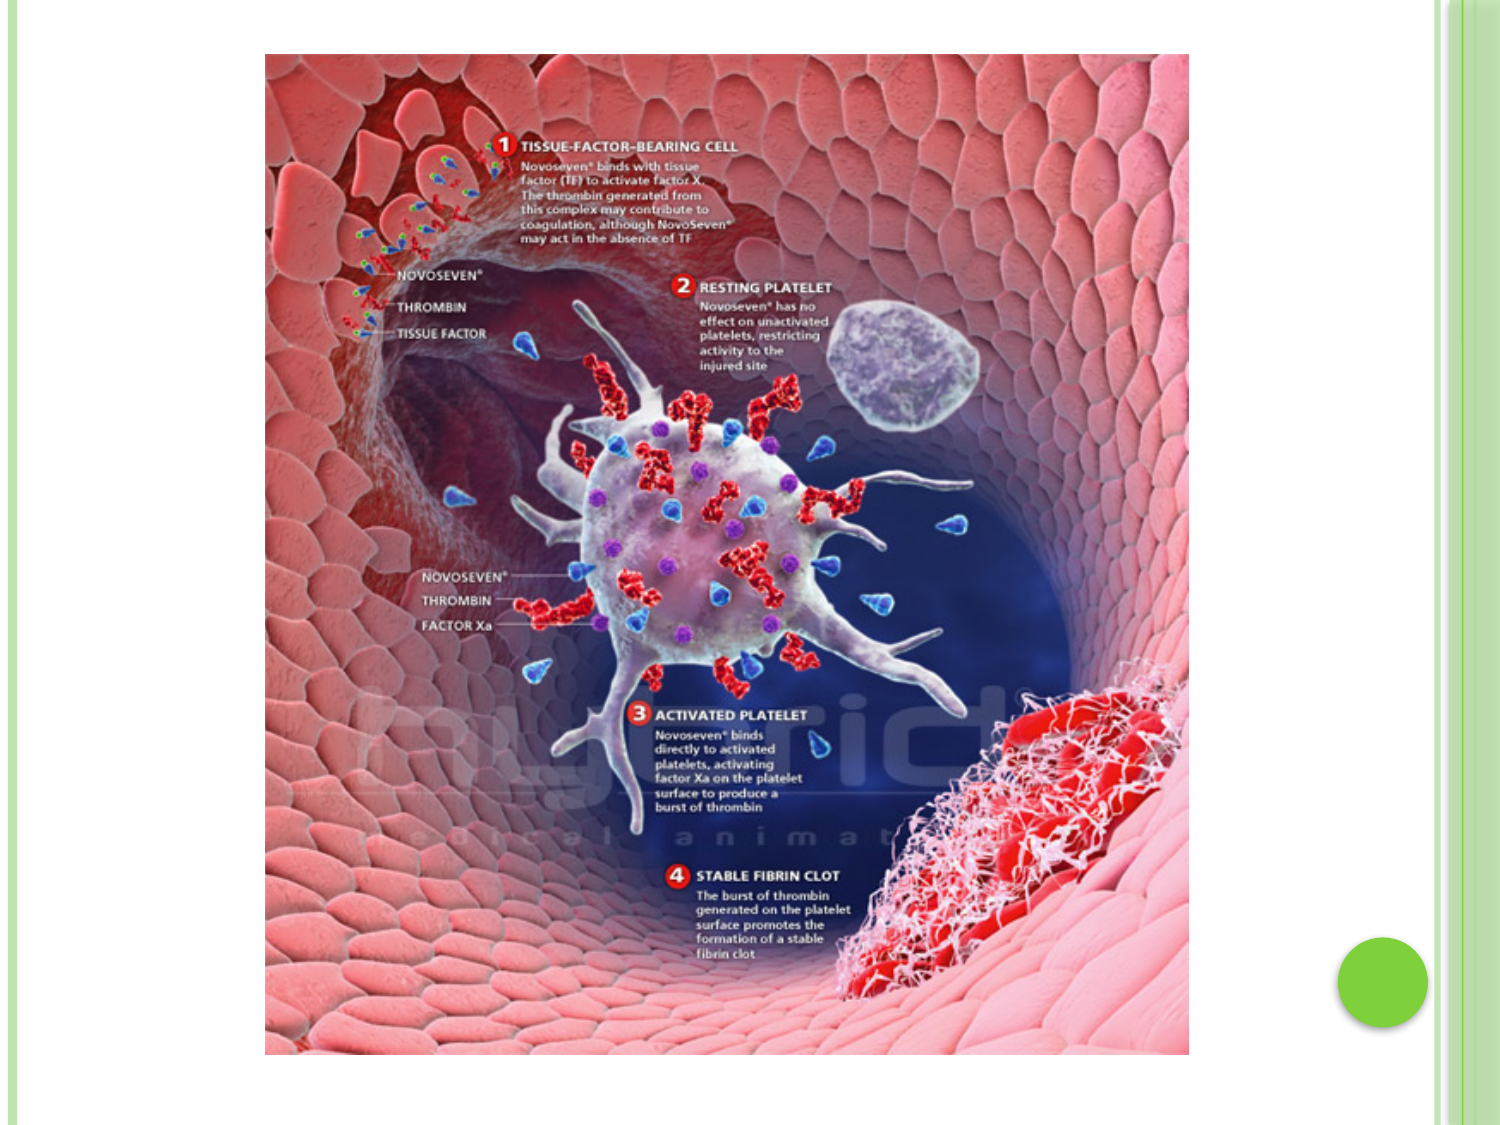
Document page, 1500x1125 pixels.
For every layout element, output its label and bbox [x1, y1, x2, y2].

list [265, 53, 1189, 1055]
